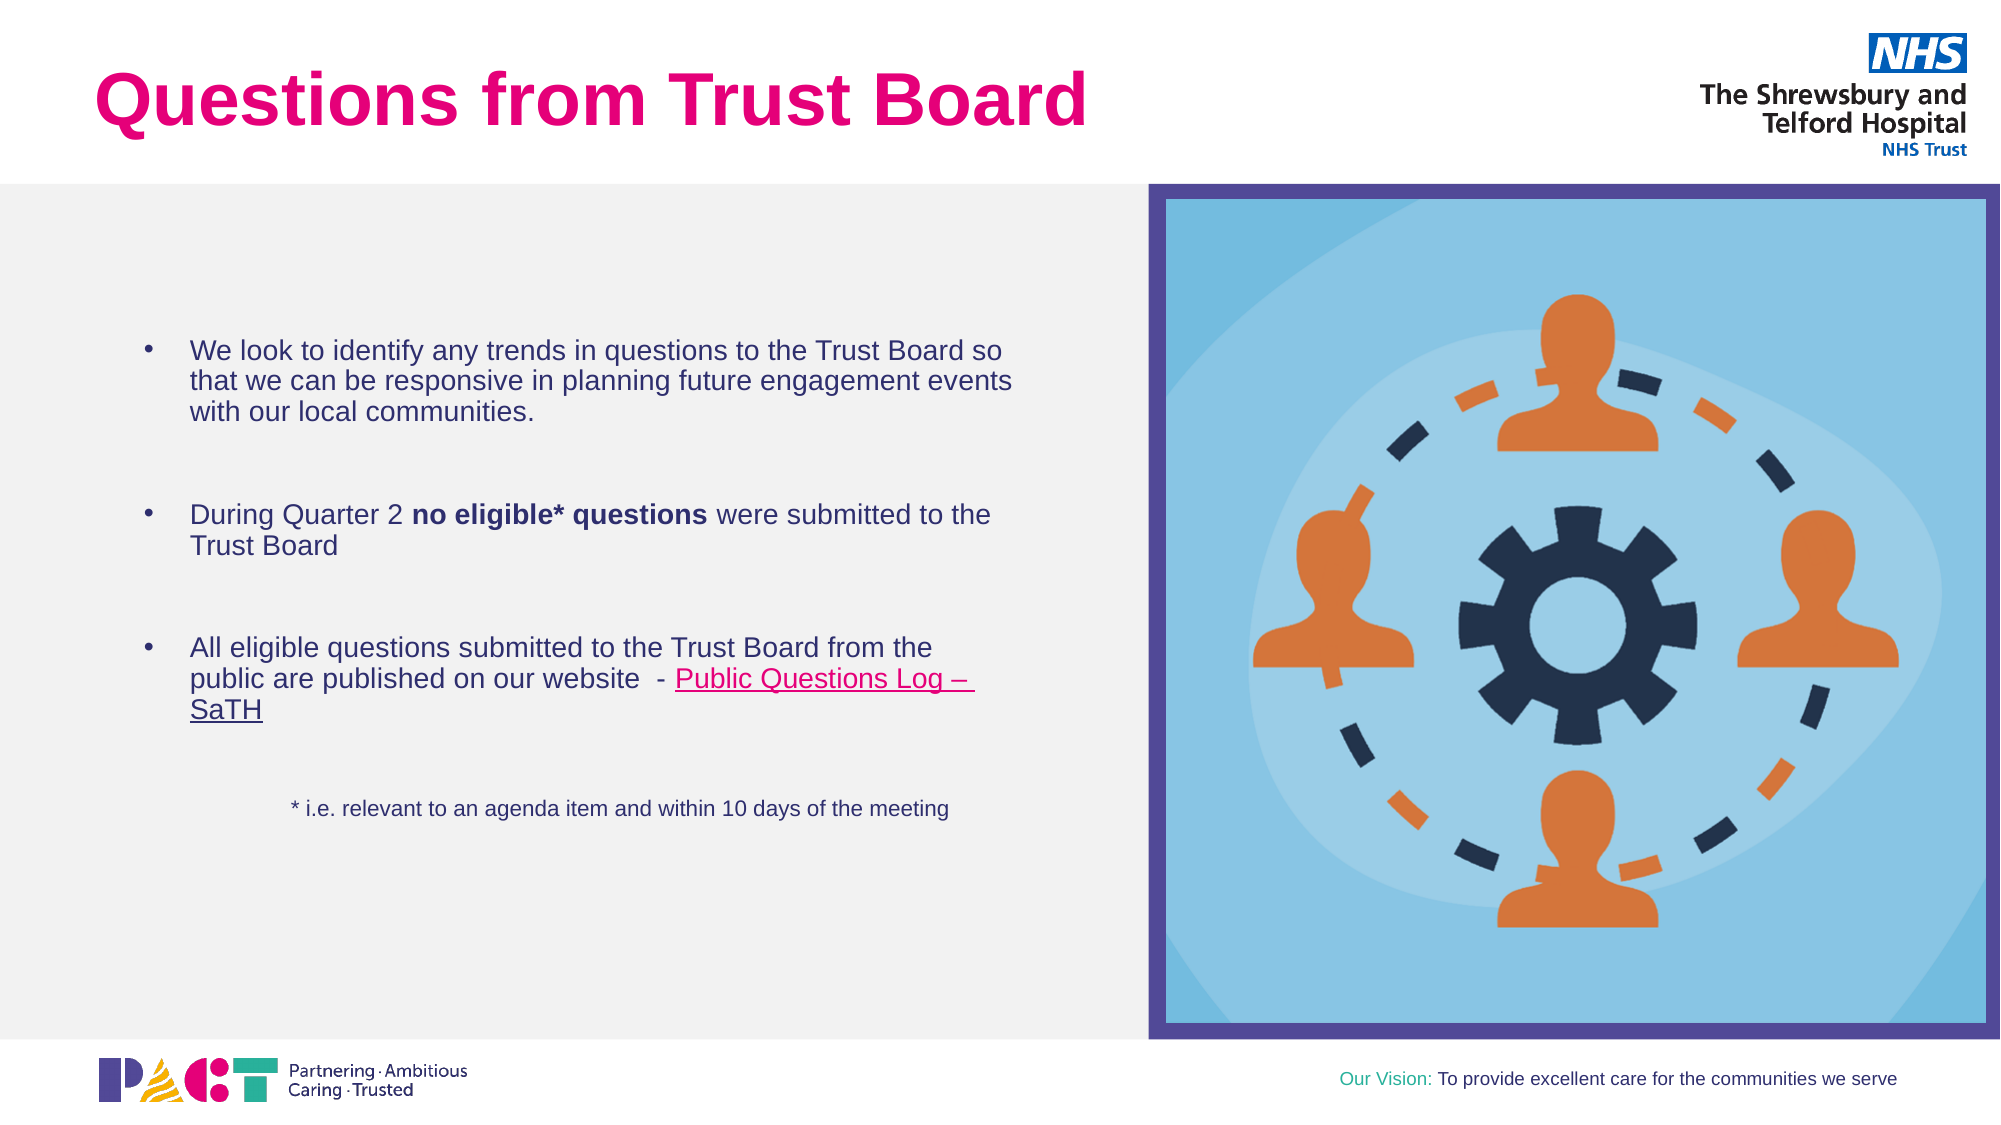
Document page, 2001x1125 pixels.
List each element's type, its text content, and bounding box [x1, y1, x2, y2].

picture [99, 1058, 467, 1102]
list We look to identify any trends in questions to the Trust Board so that we can be responsive in planning future engagement events with our local communities. During Quarter 2 no eligible* questions were submitted to the Trust Board All eligible questions submitted to the Trust Board from the public are published on our website - Public Questions Log – SaTH * i.e. relevant to an agenda item and within 10 days of the meeting [128, 327, 1031, 832]
picture [1700, 33, 1967, 156]
picture [1166, 199, 1986, 1023]
list Questions from Trust Board [79, 52, 1679, 151]
